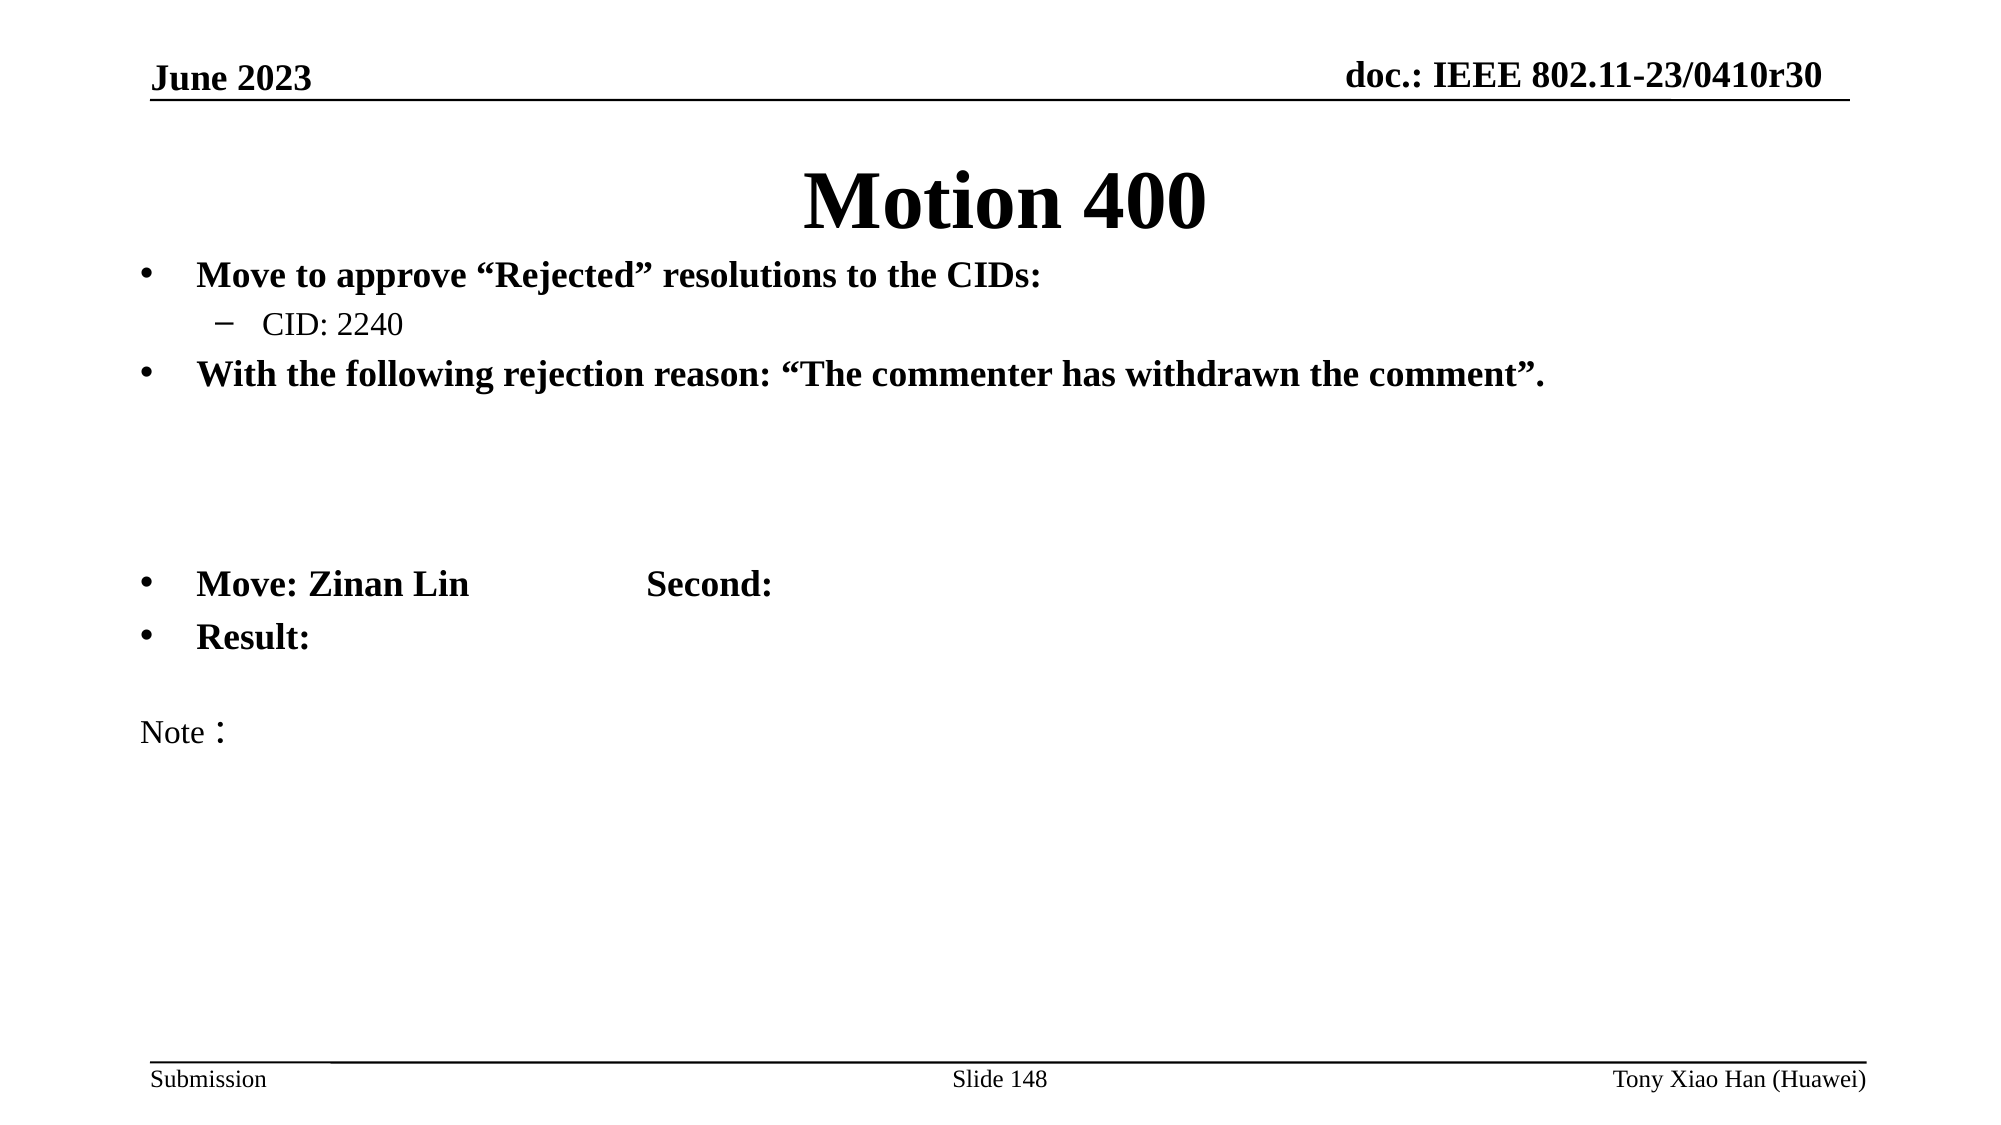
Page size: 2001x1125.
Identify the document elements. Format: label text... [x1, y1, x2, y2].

text_box Move to approve “Rejected” resolutions to the CIDs: CID: 2240 With the following rejection reason: “The commenter has withdrawn the comment”. Move: Zinan Lin Second: Result: Note： [125, 212, 1888, 900]
text_box Motion 400 [368, 137, 1644, 212]
